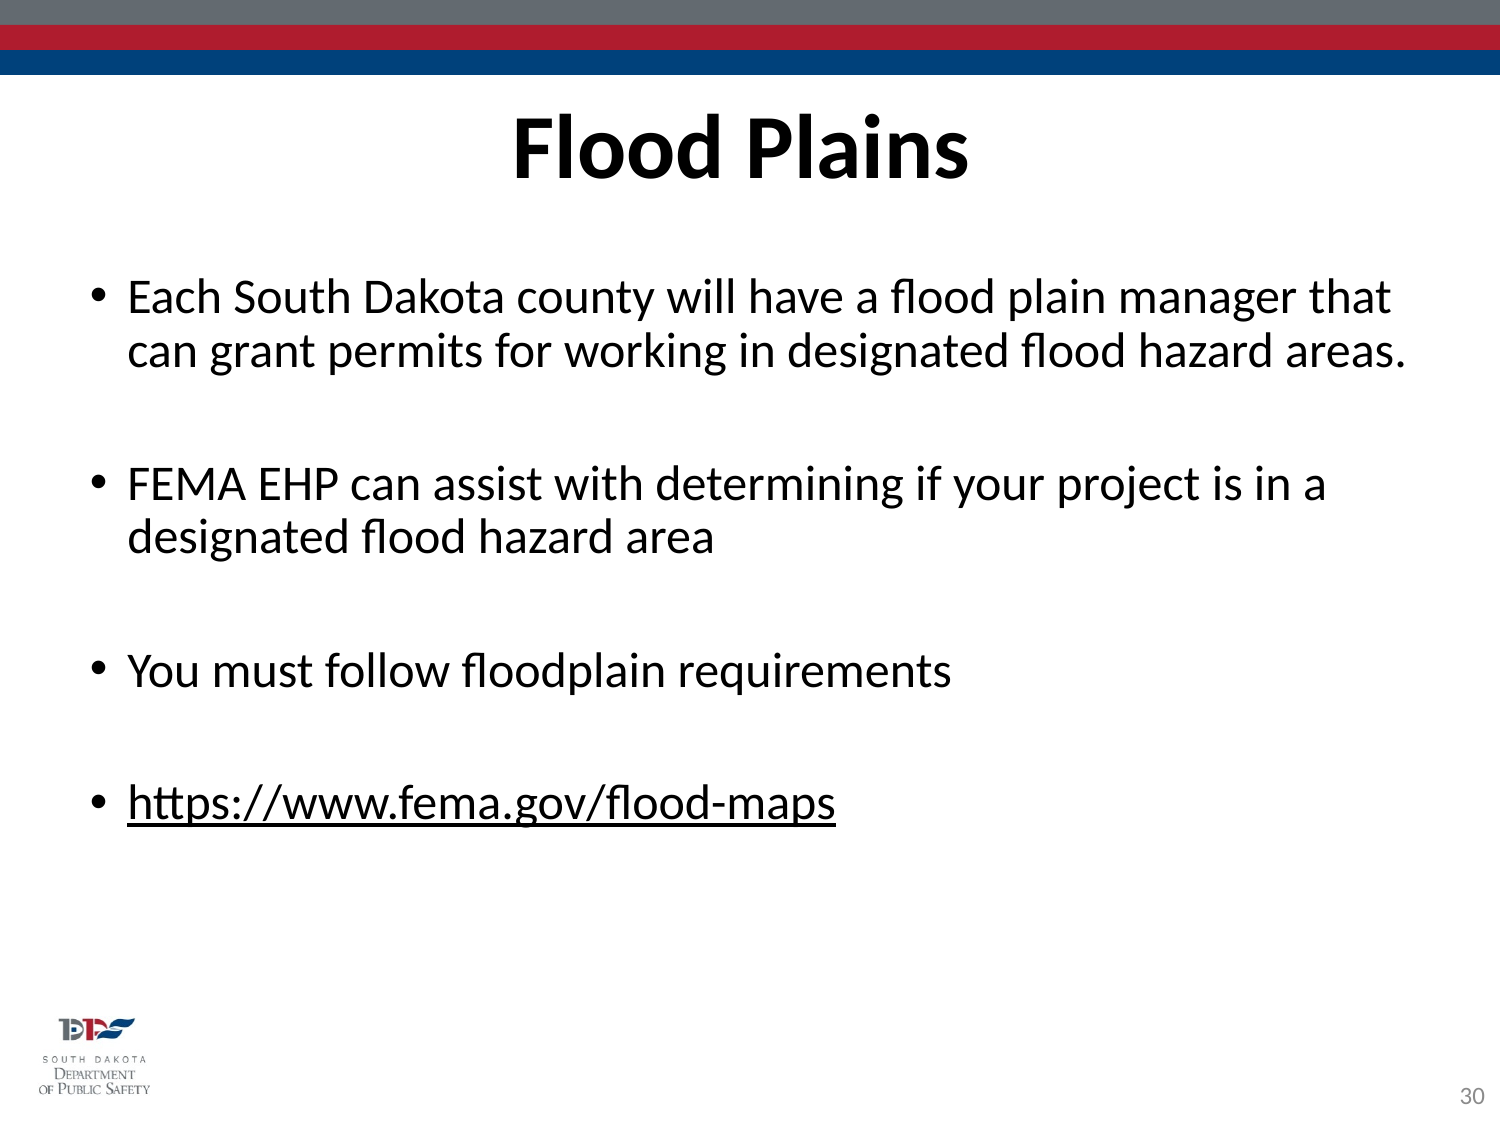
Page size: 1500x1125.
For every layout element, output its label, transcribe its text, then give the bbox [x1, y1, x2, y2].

list Each South Dakota county will have a flood plain manager that can grant permits for working in designated flood hazard areas. FEMA EHP can assist with determining if your project is in a designated flood hazard area You must follow floodplain requirements https://www.fema.gov/flood-maps [75, 262, 1425, 938]
list Flood Plains [93, 92, 1390, 245]
slide_number 30 [1162, 1064, 1500, 1125]
picture [37, 1016, 150, 1096]
